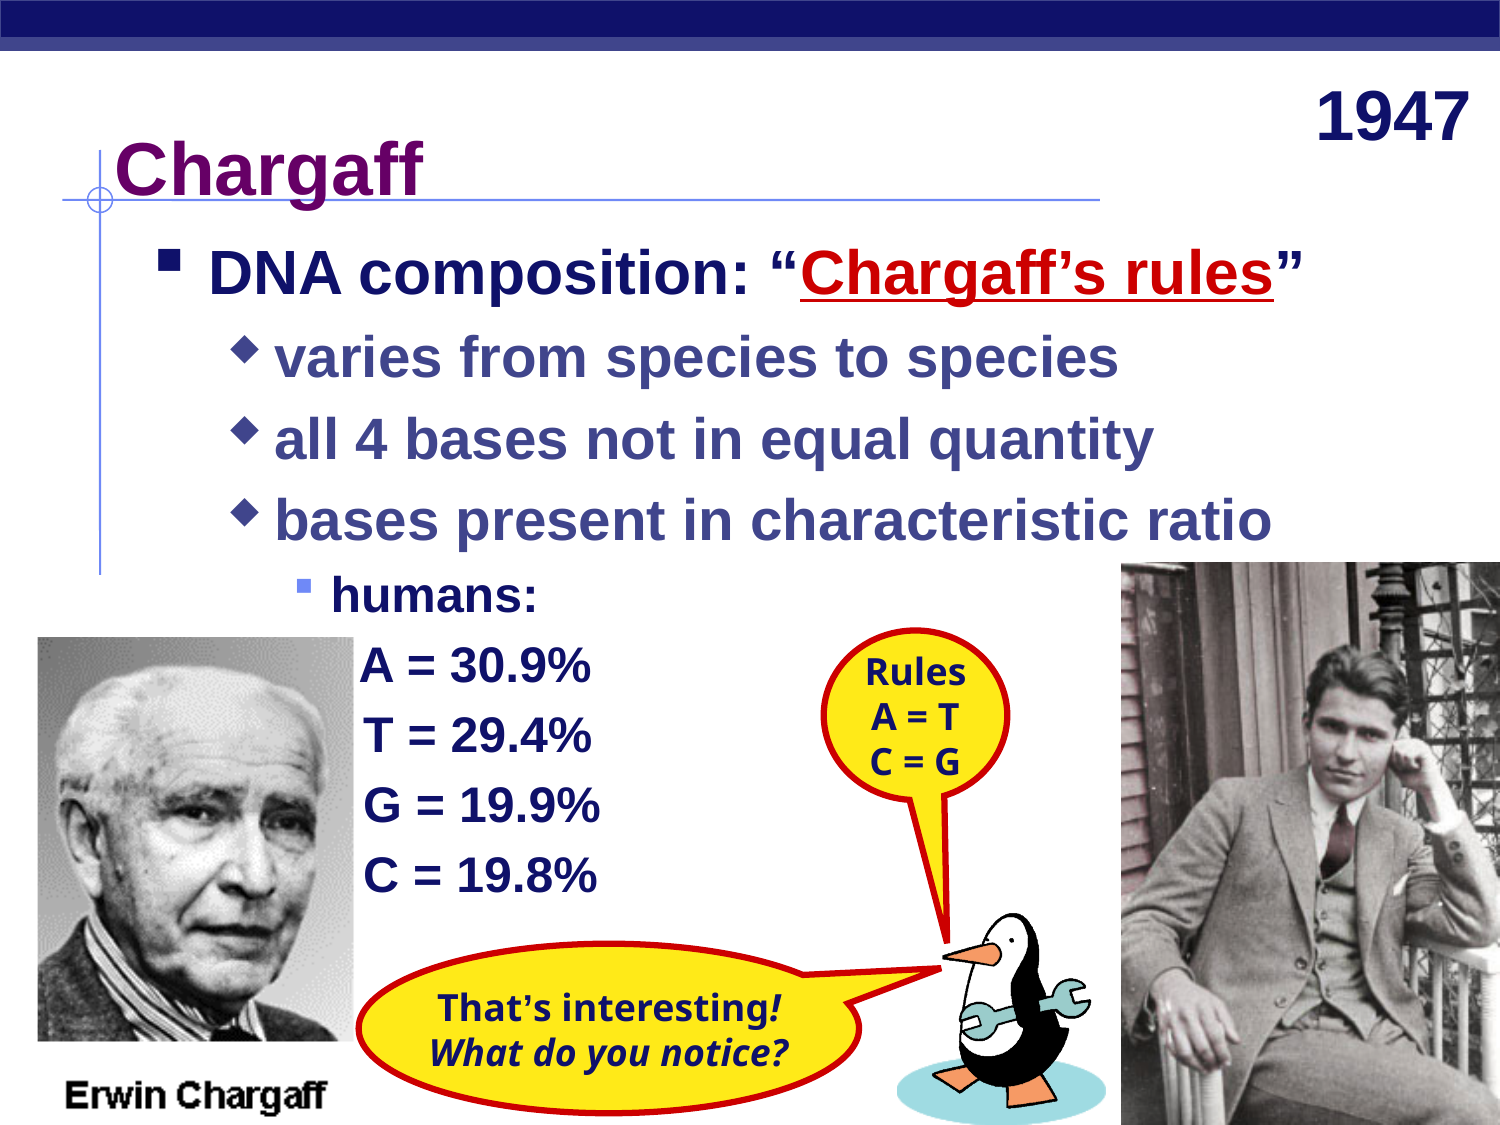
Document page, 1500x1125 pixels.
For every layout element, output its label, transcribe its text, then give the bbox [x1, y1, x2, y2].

text_box Rules A = T C = G [823, 630, 1008, 910]
picture [1121, 562, 1500, 1125]
title Chargaff [99, 112, 1375, 238]
list DNA composition: “Chargaff’s rules” varies from species to species all 4 bases not in equal quantity bases present in characteristic ratio humans: A = 30.9% T = 29.4% G = 19.9% C = 19.8% [137, 224, 1413, 950]
text_box That’s interesting! What do you notice? [360, 943, 892, 1114]
picture [37, 637, 356, 1125]
text_box 1947 [1300, 62, 1487, 163]
picture [897, 912, 1107, 1125]
